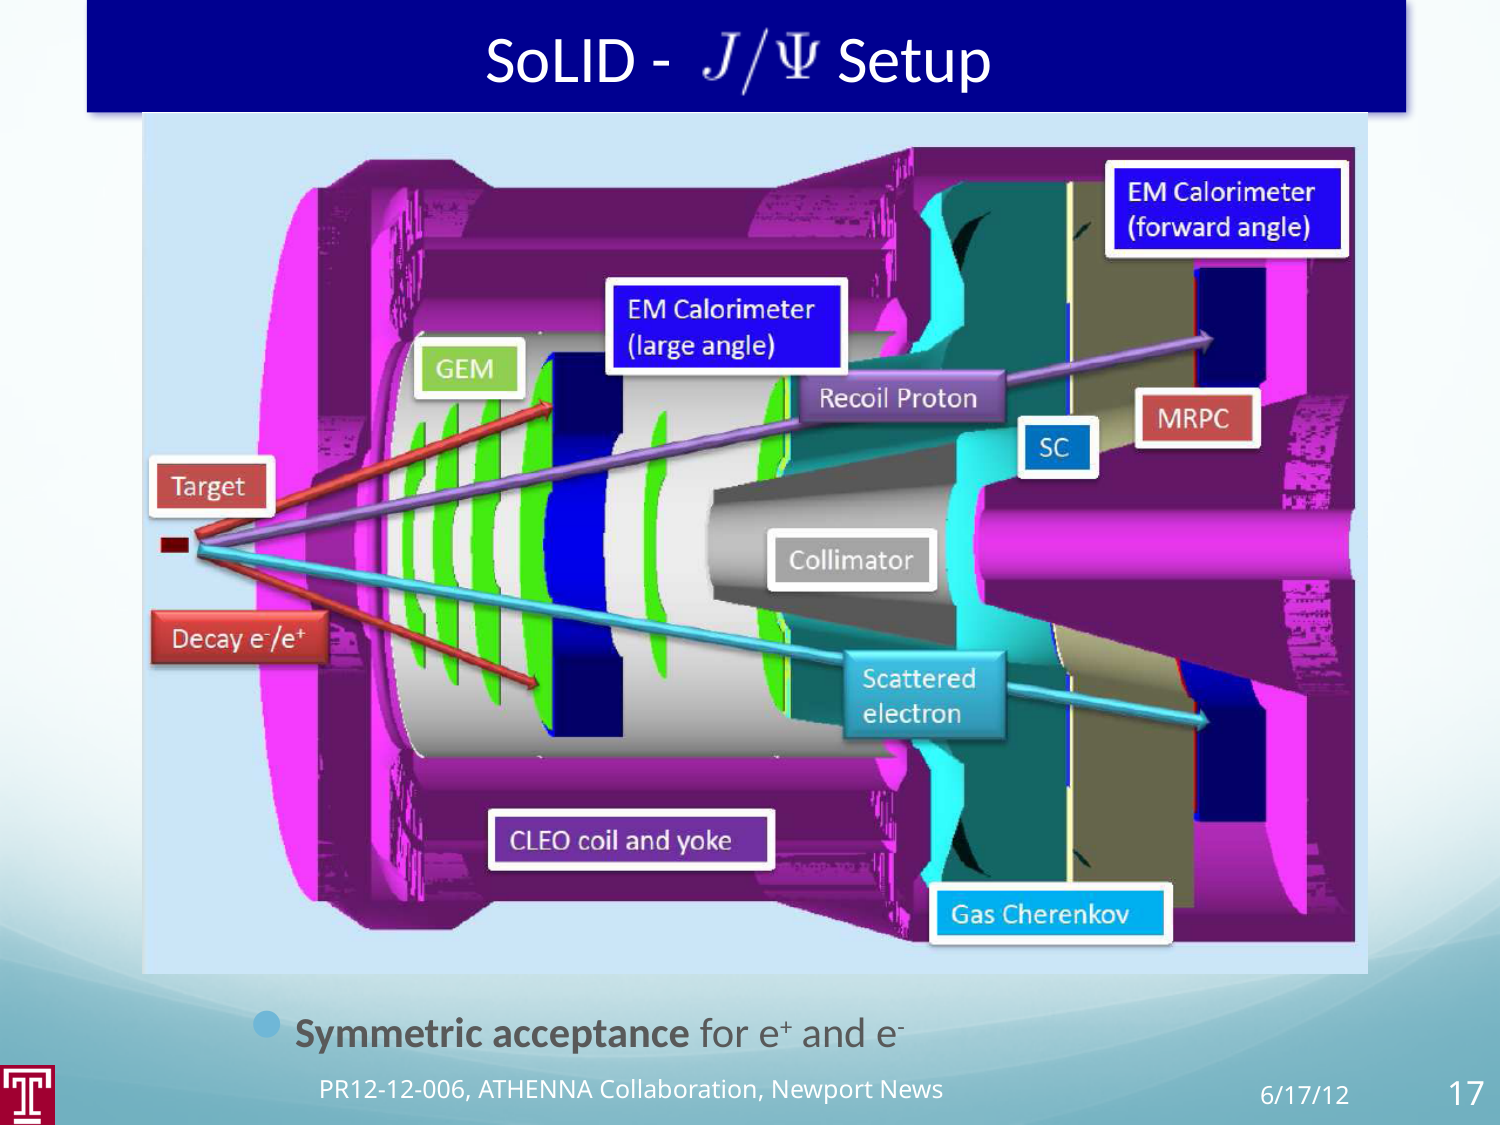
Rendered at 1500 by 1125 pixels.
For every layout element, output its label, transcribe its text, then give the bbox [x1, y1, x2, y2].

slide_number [1014, 1066, 1364, 1125]
picture [0, 1065, 55, 1125]
title SoLID - Setup [86, 0, 1407, 113]
picture [142, 111, 1369, 975]
picture [700, 20, 829, 101]
footer PR12-12-006, ATHENNA Collaboration, Newport News [303, 1066, 1015, 1121]
list Symmetric acceptance for e+ and e- [234, 997, 1422, 1066]
slide_number 17 [1364, 1065, 1500, 1125]
